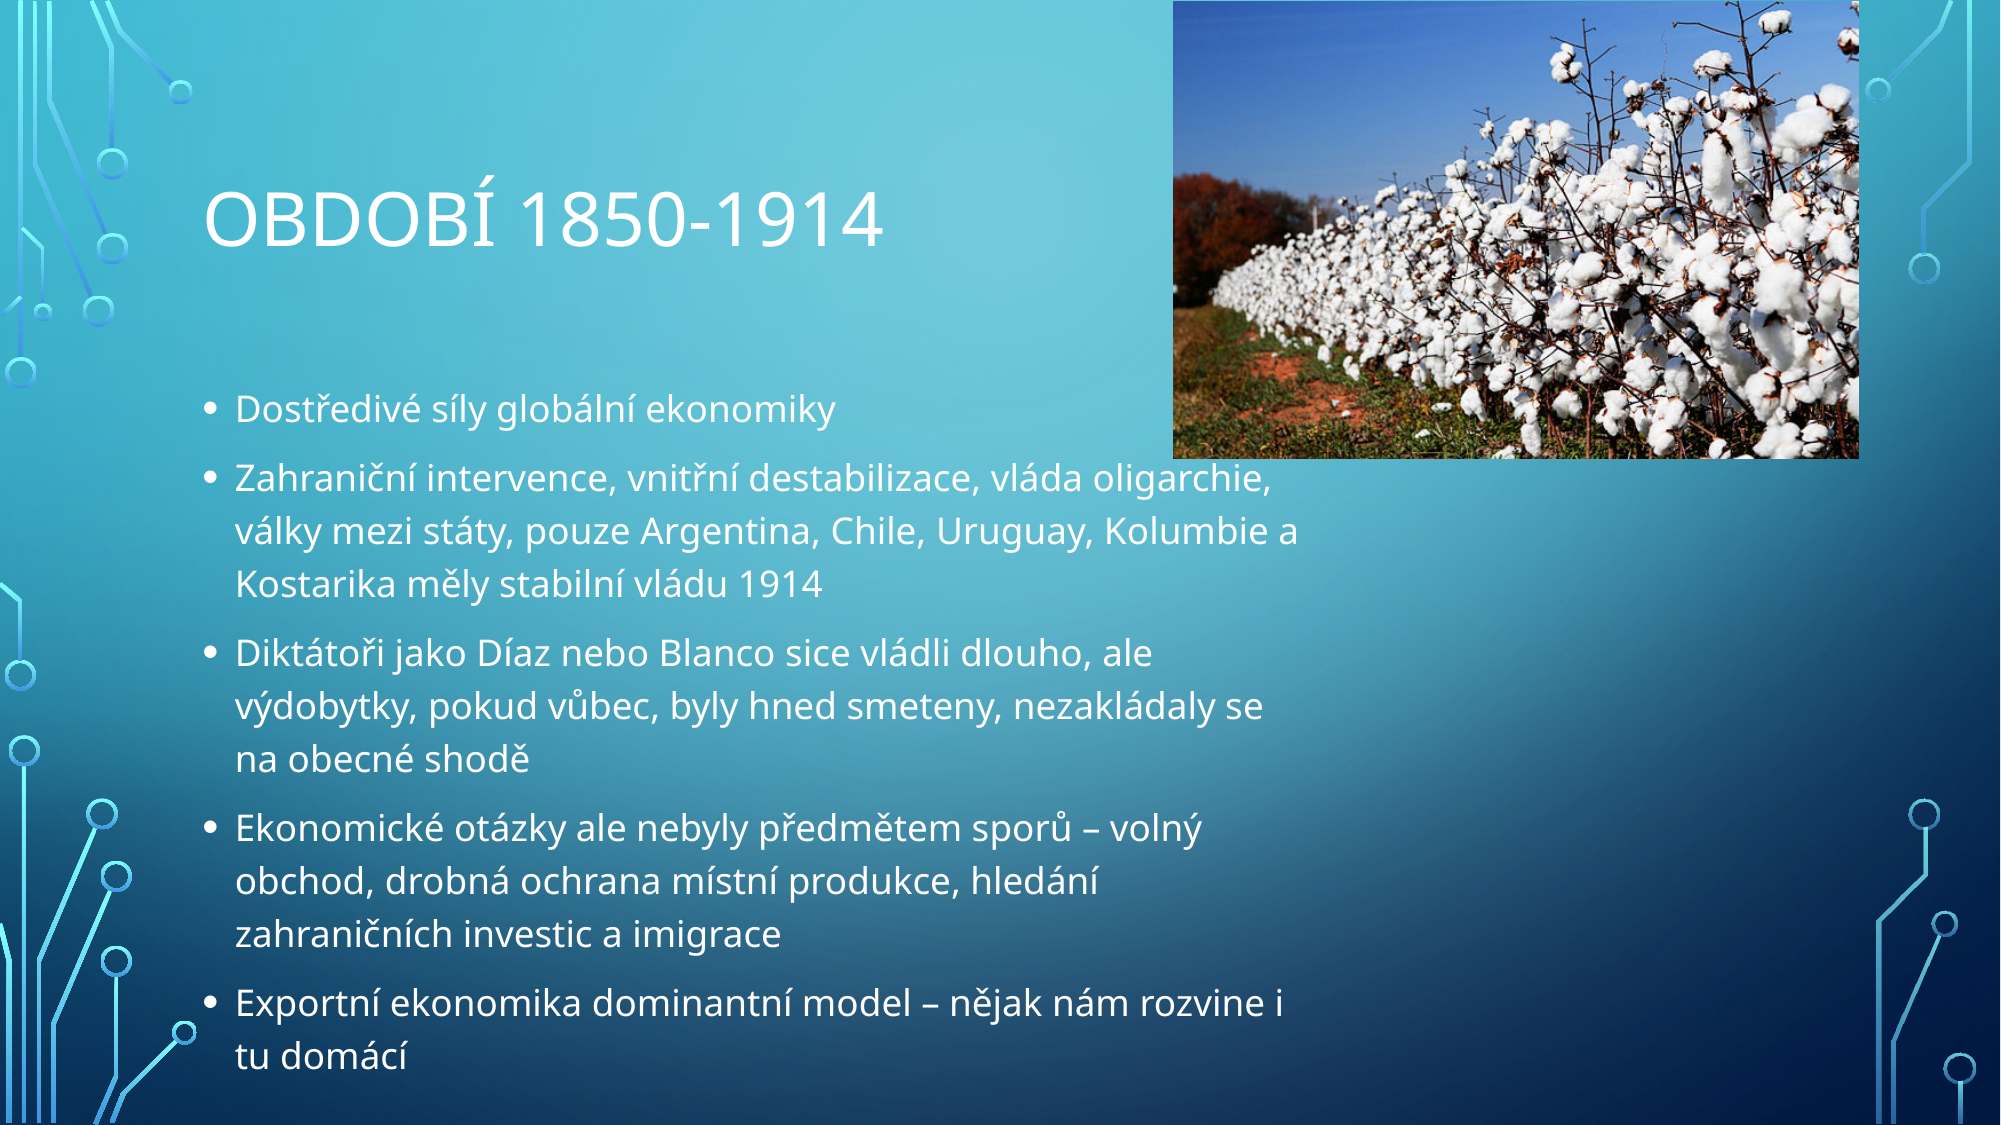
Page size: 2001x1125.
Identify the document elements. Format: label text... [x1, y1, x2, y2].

title Období 1850-1914 [187, 101, 1172, 344]
list Dostředivé síly globální ekonomiky Zahraniční intervence, vnitřní destabilizace, vláda oligarchie, války mezi státy, pouze Argentina, Chile, Uruguay, Kolumbie a Kostarika měly stabilní vládu 1914 Diktátoři jako Díaz nebo Blanco sice vládli dlouho, ale výdobytky, pokud vůbec, byly hned smeteny, nezakládaly se na obecné shodě Ekonomické otázky ale nebyly předmětem sporů – volný obchod, drobná ochrana místní produkce, hledání zahraničních investic a imigrace Exportní ekonomika dominantní model – nějak nám rozvine i tu domácí [187, 369, 1330, 1087]
picture [1172, 1, 1859, 459]
